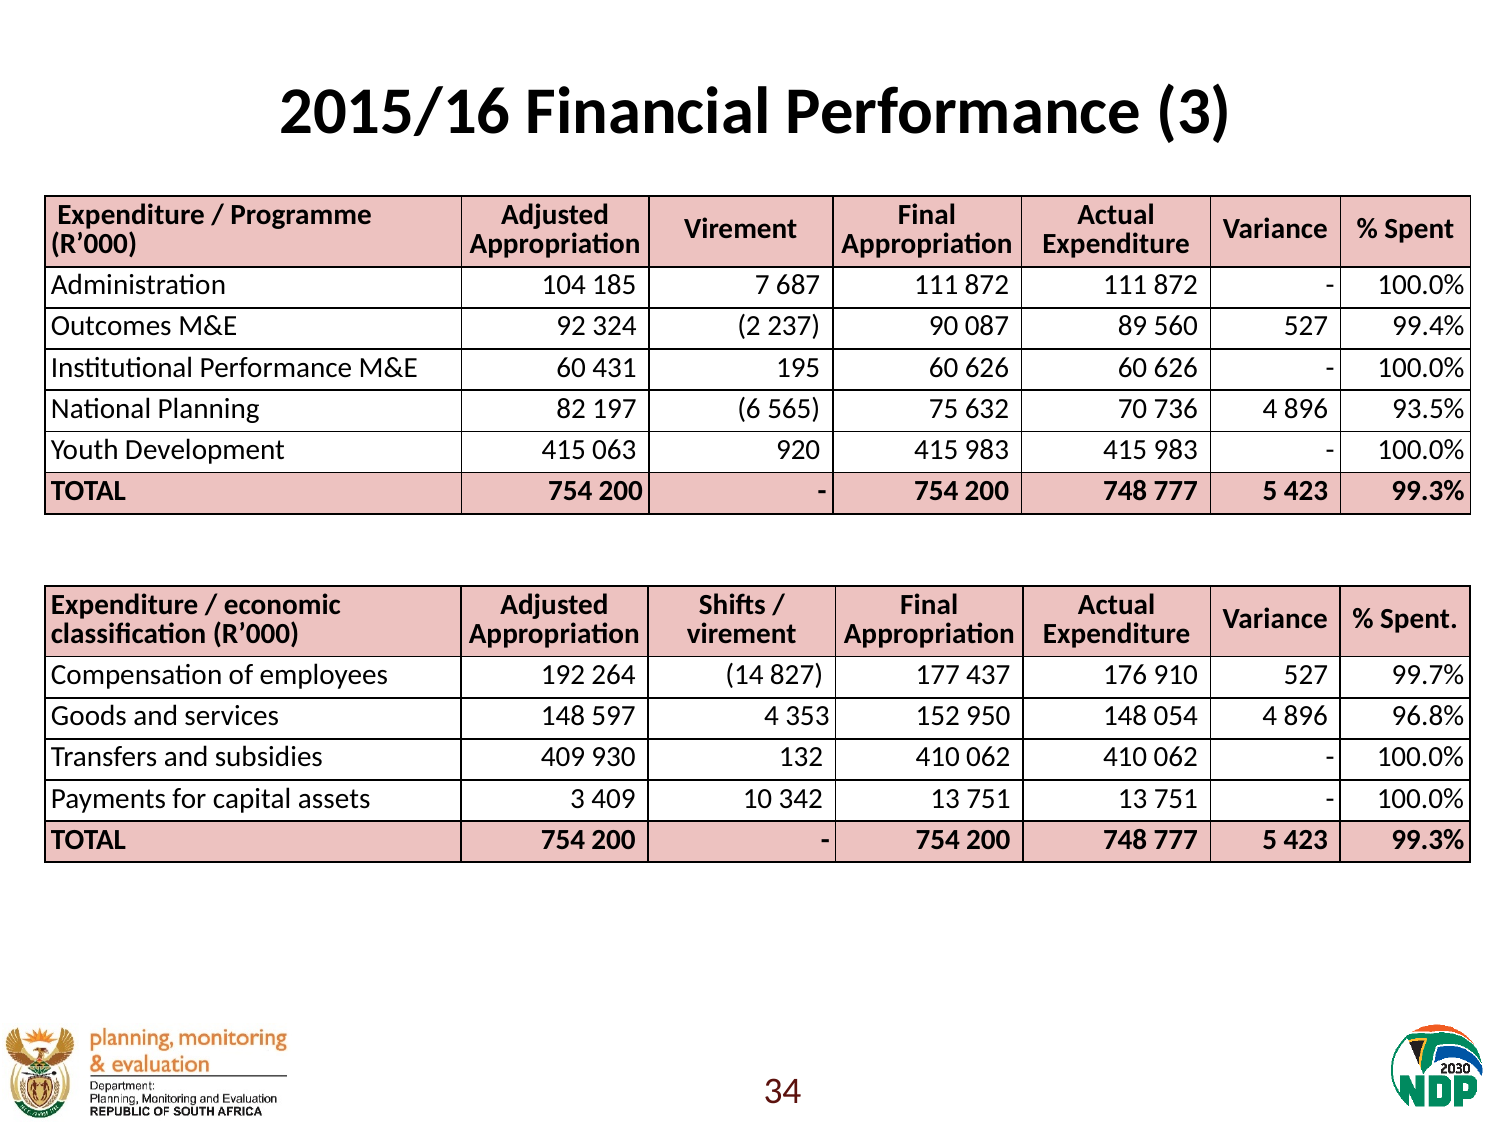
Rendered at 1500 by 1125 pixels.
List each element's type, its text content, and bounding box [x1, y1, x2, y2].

table_cell 3 409 [462, 781, 647, 820]
table_cell 13 751 [1024, 781, 1210, 820]
table_cell 60 626 [834, 350, 1021, 389]
table_header Actual Expenditure [1024, 587, 1210, 656]
table_cell 4 353 [649, 699, 835, 738]
picture [1387, 1018, 1491, 1122]
table_cell 415 063 [462, 432, 648, 472]
table_header % Spent [1341, 197, 1470, 266]
table_header % Spent. [1341, 587, 1469, 656]
table_cell Compensation of employees [46, 657, 460, 697]
table_cell 5 423 [1211, 473, 1340, 513]
table_cell 177 437 [836, 657, 1022, 697]
table_cell 10 342 [649, 781, 835, 820]
table_cell 748 777 [1024, 822, 1210, 861]
table_cell 99.7% [1341, 657, 1469, 697]
table_cell 96.8% [1341, 699, 1469, 738]
table_cell - [1211, 740, 1339, 779]
table_cell 100.0% [1341, 740, 1469, 779]
table_cell TOTAL [46, 822, 460, 861]
slide_number 34 [726, 1055, 839, 1122]
table_cell 75 632 [834, 391, 1021, 431]
table_header Actual Expenditure [1022, 197, 1210, 266]
table_cell 748 777 [1022, 473, 1210, 513]
table_cell (2 237) [650, 309, 832, 348]
table_cell 111 872 [834, 268, 1021, 307]
table_cell 4 896 [1211, 391, 1340, 431]
table_header Expenditure / economic classification (R’000) [46, 587, 460, 656]
table_cell 4 896 [1211, 699, 1339, 738]
table_cell - [650, 473, 832, 513]
table_cell 410 062 [1024, 740, 1210, 779]
table_cell Goods and services [46, 699, 460, 738]
table_cell 99.3% [1341, 822, 1469, 861]
table_header Final Appropriation [834, 197, 1021, 266]
table_cell - [1211, 432, 1340, 472]
table_cell 104 185 [462, 268, 648, 307]
table_cell 754 200 [834, 473, 1021, 513]
table_cell National Planning [46, 391, 461, 431]
table_cell 92 324 [462, 309, 648, 348]
table_cell 152 950 [836, 699, 1022, 738]
table_header Adjusted Appropriation [462, 197, 648, 266]
table_header Variance [1211, 197, 1340, 266]
table_cell 415 983 [834, 432, 1021, 472]
table_header Adjusted Appropriation [462, 587, 647, 656]
table_cell 90 087 [834, 309, 1021, 348]
table_cell (14 827) [649, 657, 835, 697]
table_cell 754 200 [462, 822, 647, 861]
picture [2, 1023, 292, 1122]
table_cell 70 736 [1022, 391, 1210, 431]
table_cell 60 626 [1022, 350, 1210, 389]
table_cell 111 872 [1022, 268, 1210, 307]
table_cell 100.0% [1341, 432, 1470, 472]
table_header Virement [650, 197, 832, 266]
table_cell Payments for capital assets [46, 781, 460, 820]
table_header Expenditure / Programme (R’000) [46, 197, 461, 266]
table_cell 148 597 [462, 699, 647, 738]
table_cell Outcomes M&E [46, 309, 461, 348]
table_cell 527 [1211, 657, 1339, 697]
table_cell TOTAL [46, 473, 461, 513]
table_cell 754 200 [462, 473, 648, 513]
table_cell 100.0% [1341, 781, 1469, 820]
table_cell - [1211, 781, 1339, 820]
table_header Final Appropriation [836, 587, 1022, 656]
table_cell 920 [650, 432, 832, 472]
table_cell 99.4% [1341, 309, 1470, 348]
table_cell 415 983 [1022, 432, 1210, 472]
table_cell 82 197 [462, 391, 648, 431]
table_cell 409 930 [462, 740, 647, 779]
table_cell 100.0% [1341, 350, 1470, 389]
table_cell - [1211, 268, 1340, 307]
table_cell - [649, 822, 835, 861]
table_cell (6 565) [650, 391, 832, 431]
table_header Shifts / virement [649, 587, 835, 656]
table_cell 148 054 [1024, 699, 1210, 738]
table_cell 195 [650, 350, 832, 389]
table_cell 527 [1211, 309, 1340, 348]
table_cell 754 200 [836, 822, 1022, 861]
table_cell 100.0% [1341, 268, 1470, 307]
table_cell 93.5% [1341, 391, 1470, 431]
table_cell 60 431 [462, 350, 648, 389]
table_cell 13 751 [836, 781, 1022, 820]
table_cell Administration [46, 268, 461, 307]
table_cell 7 687 [650, 268, 832, 307]
table_cell 132 [649, 740, 835, 779]
table_cell 410 062 [836, 740, 1022, 779]
table_cell 89 560 [1022, 309, 1210, 348]
table_cell 176 910 [1024, 657, 1210, 697]
table_cell 5 423 [1211, 822, 1339, 861]
table_cell - [1211, 350, 1340, 389]
table_cell 99.3% [1341, 473, 1470, 513]
table_cell Transfers and subsidies [46, 740, 460, 779]
table_header Variance [1211, 587, 1339, 656]
table_cell Institutional Performance M&E [46, 350, 461, 389]
title 2015/16 Financial Performance (3) [41, 29, 1471, 184]
table_cell 192 264 [462, 657, 647, 697]
table_cell Youth Development [46, 432, 461, 472]
